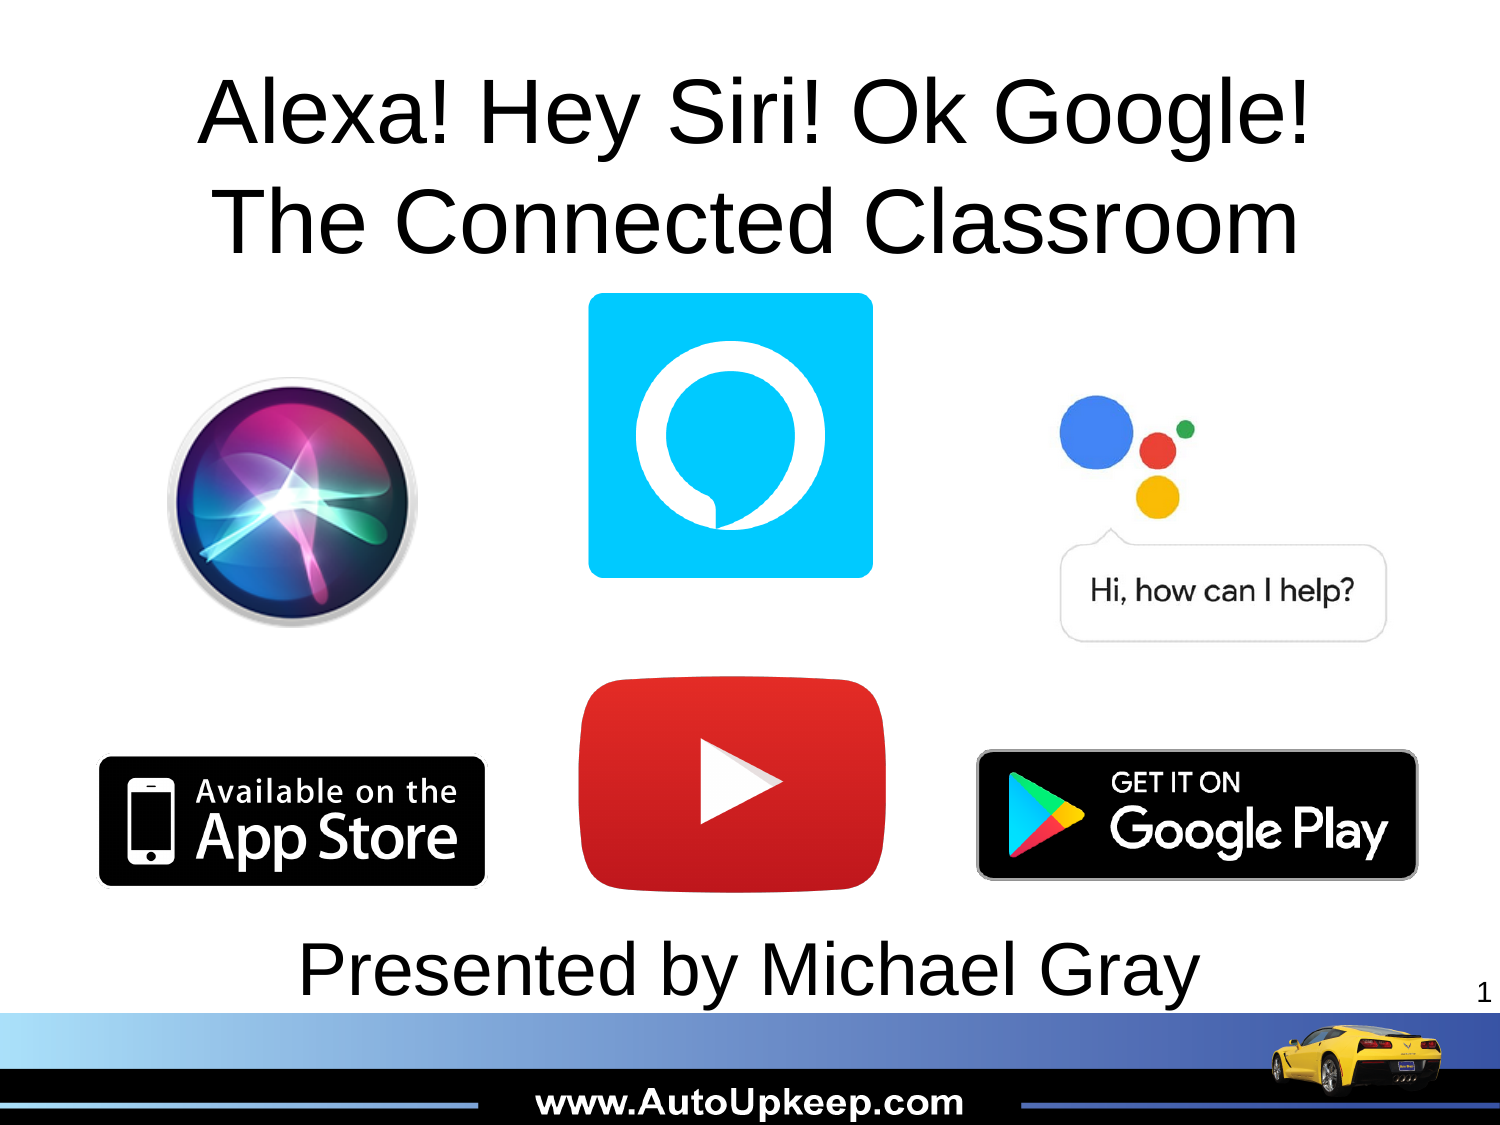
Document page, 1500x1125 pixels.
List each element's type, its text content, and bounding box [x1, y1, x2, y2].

picture [167, 377, 418, 628]
picture [95, 753, 489, 890]
picture [0, 1012, 1500, 1125]
picture [567, 282, 896, 586]
text_box Presented by Michael Gray [0, 908, 1500, 1012]
picture [578, 675, 886, 893]
title Alexa! Hey Siri! Ok Google! The Connected Classroom [118, 41, 1394, 283]
picture [943, 716, 1451, 914]
picture [1000, 368, 1451, 670]
